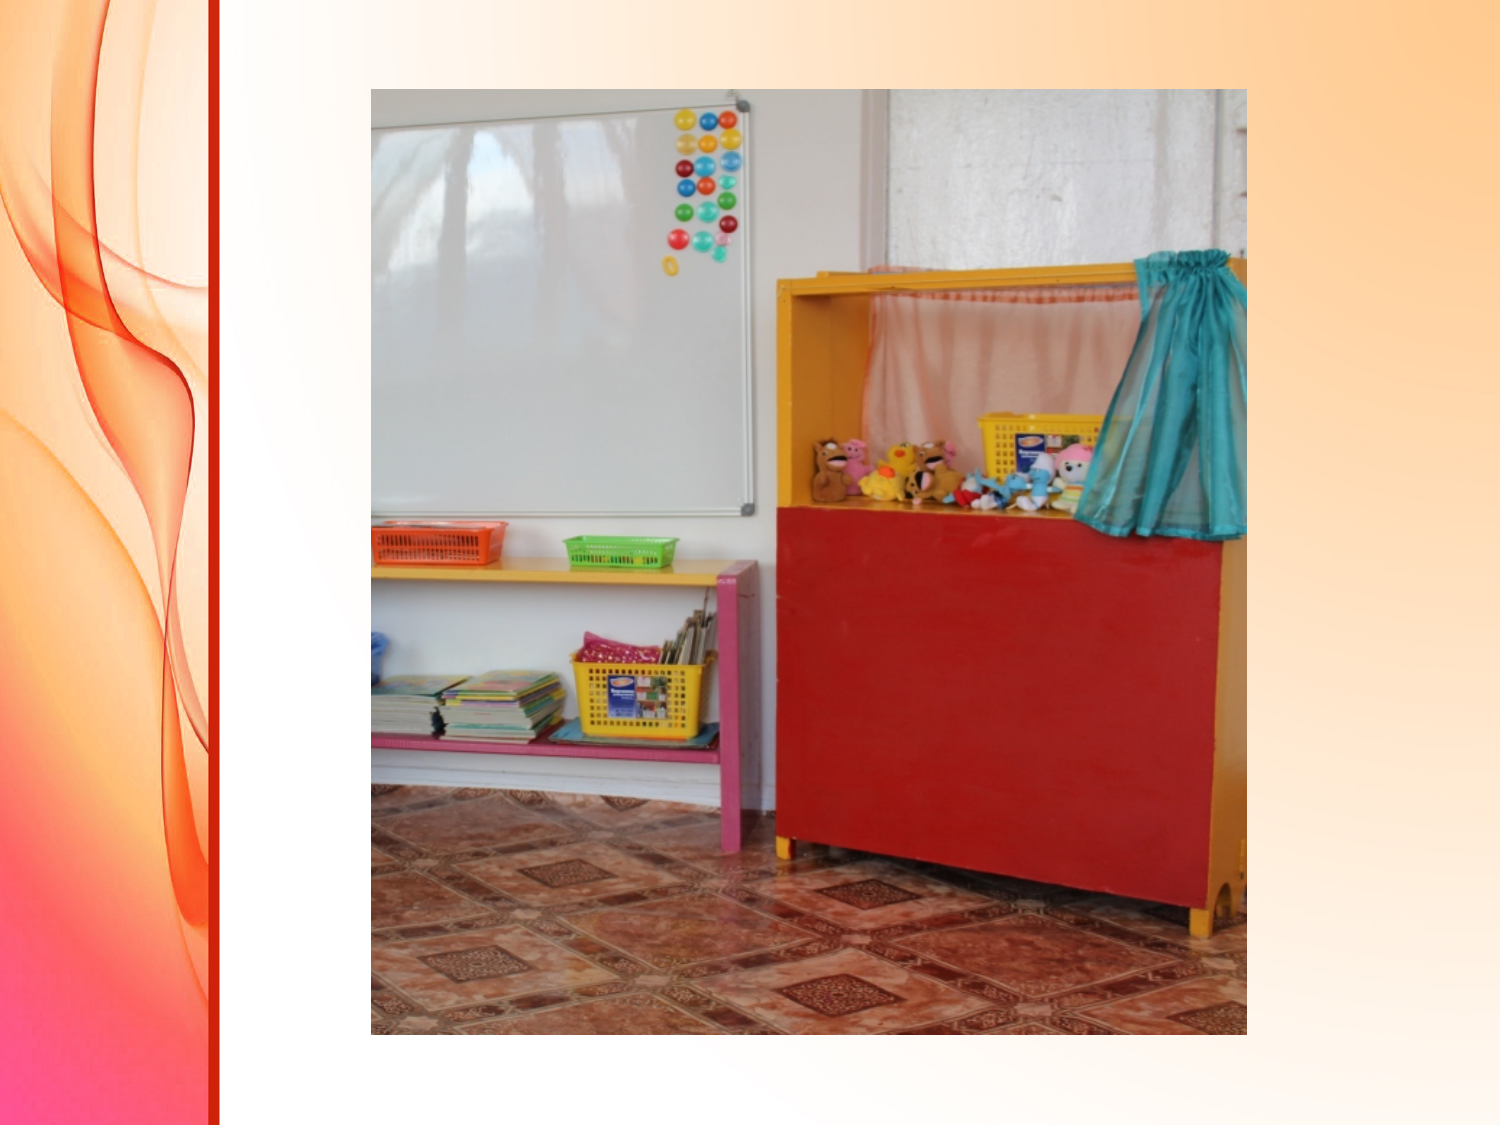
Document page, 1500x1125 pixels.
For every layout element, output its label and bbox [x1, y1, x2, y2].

picture [0, 0, 1500, 1125]
list [371, 89, 1247, 1036]
